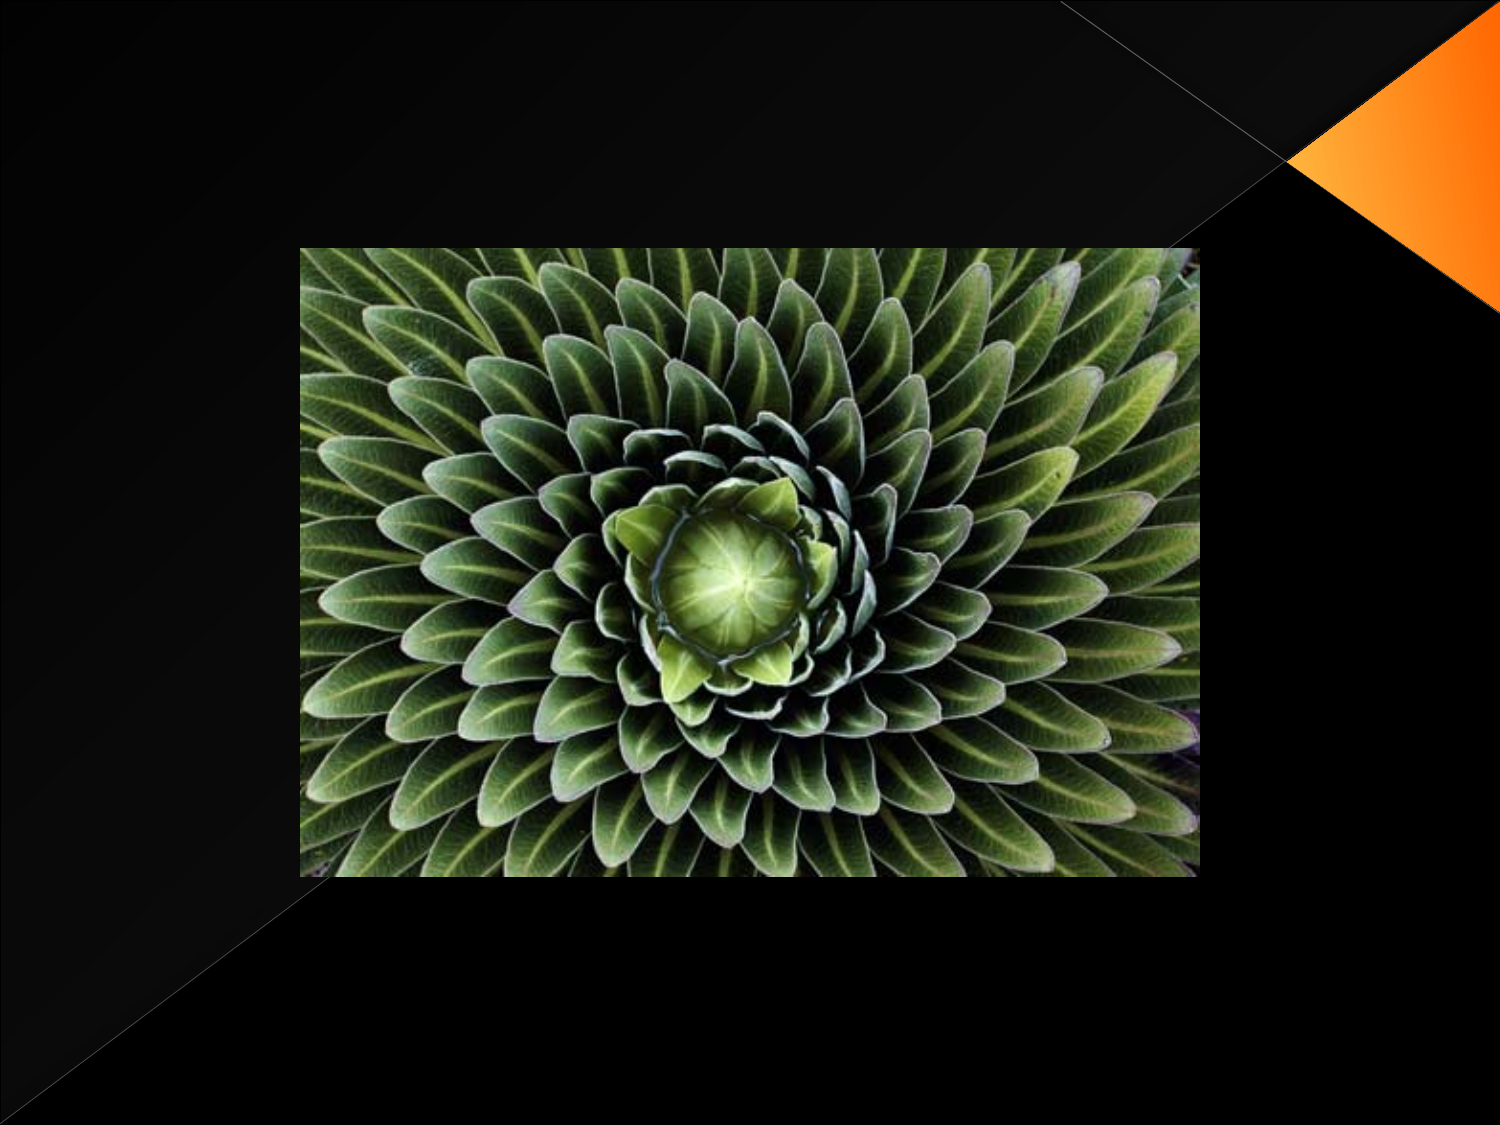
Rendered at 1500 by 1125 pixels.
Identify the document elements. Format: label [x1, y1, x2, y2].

picture [299, 247, 1201, 878]
